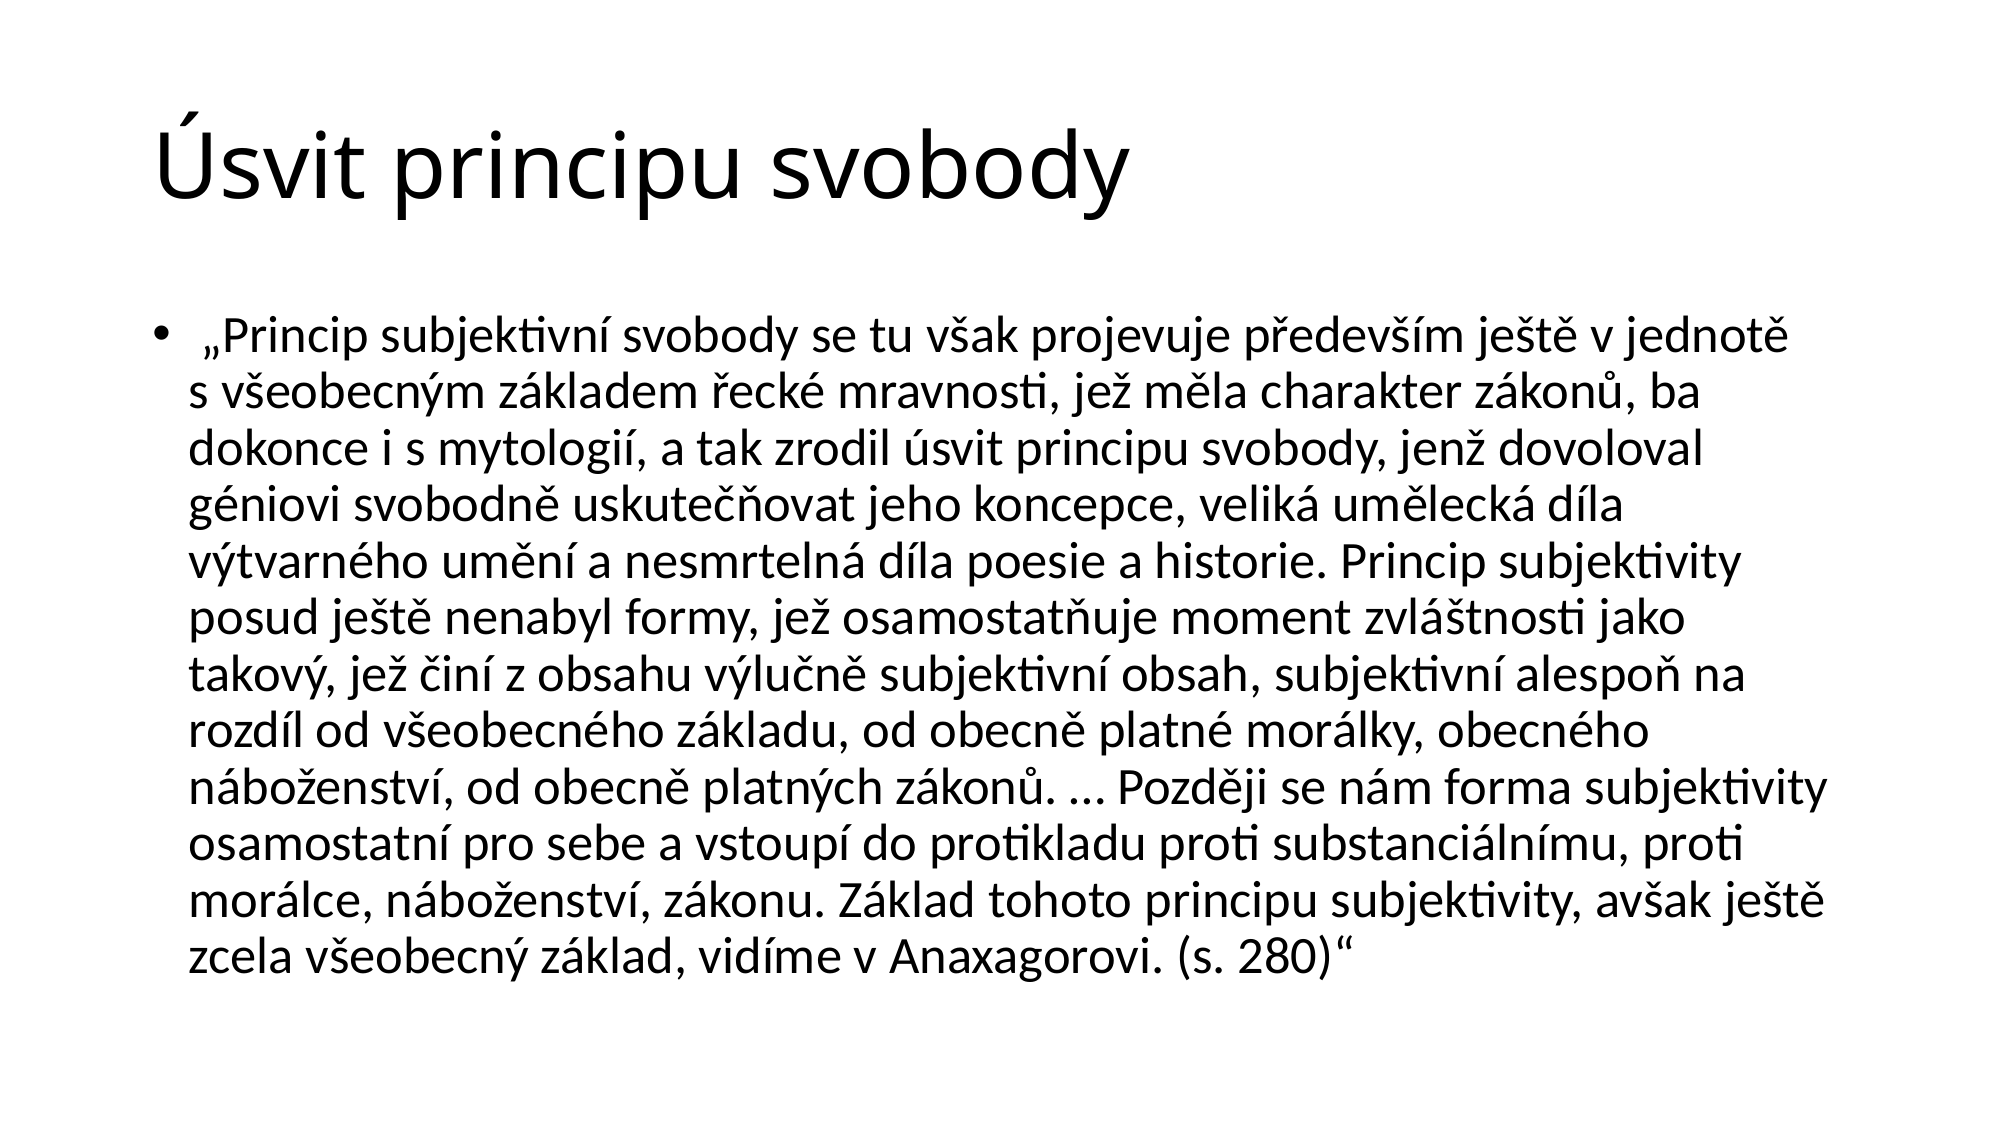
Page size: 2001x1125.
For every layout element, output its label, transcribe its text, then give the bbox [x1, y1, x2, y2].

title Úsvit principu svobody [137, 59, 1863, 278]
list „Princip subjektivní svobody se tu však projevuje především ještě v jednotě s všeobecným základem řecké mravnosti, jež měla charakter zákonů, ba dokonce i s mytologií, a tak zrodil úsvit principu svobody, jenž dovoloval géniovi svobodně uskutečňovat jeho koncepce, veliká umělecká díla výtvarného umění a nesmrtelná díla poesie a historie. Princip subjektivity posud ještě nenabyl formy, jež osamostatňuje moment zvláštnosti jako takový, jež činí z obsahu výlučně subjektivní obsah, subjektivní alespoň na rozdíl od všeobecného základu, od obecně platné morálky, obecného náboženství, od obecně platných zákonů. … Později se nám forma subjektivity osamostatní pro sebe a vstoupí do protikladu proti substanciálnímu, proti morálce, náboženství, zákonu. Základ tohoto principu subjektivity, avšak ještě zcela všeobecný základ, vidíme v Anaxagorovi. (s. 280)“ [137, 299, 1863, 1014]
